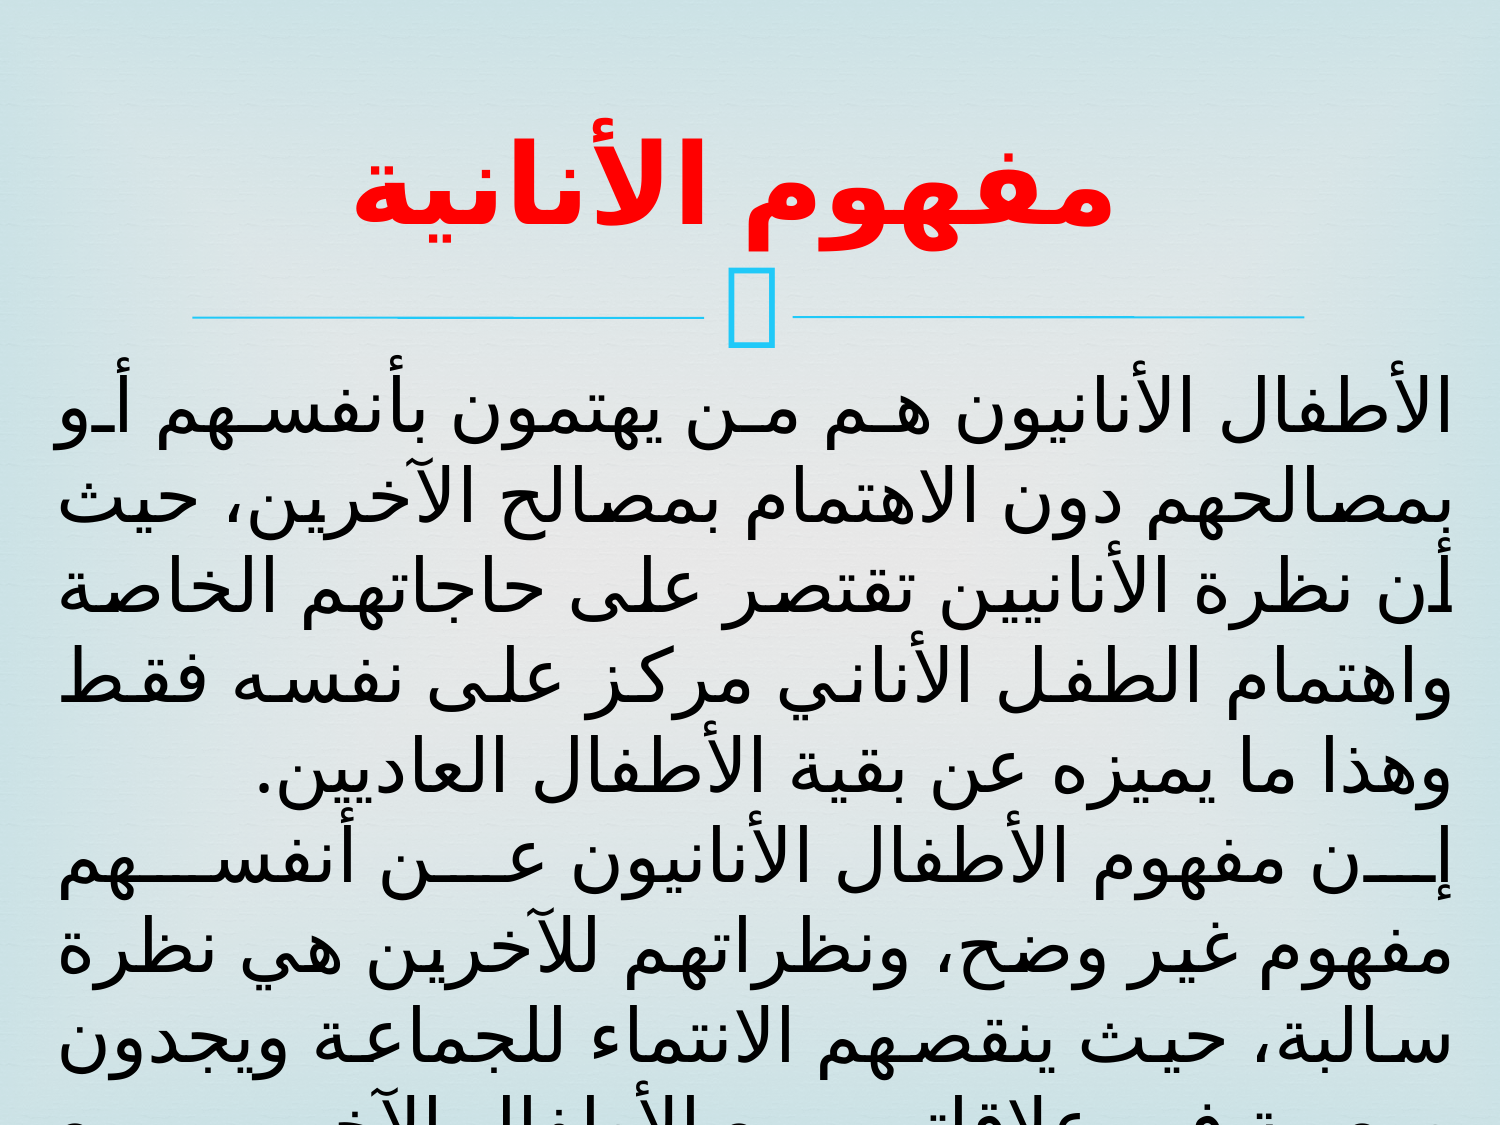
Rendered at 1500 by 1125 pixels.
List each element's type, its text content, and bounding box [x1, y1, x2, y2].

title مفهوم الأنانية [112, 93, 1386, 267]
text_box الأطفال الأنانيون هم من يهتمون بأنفسهم أو بمصالحهم دون الاهتمام بمصالح الآخرين، حيث أن نظرة الأنانيين تقتصر على حاجاتهم الخاصة واهتمام الطفل الأناني مركز على نفسه فقط وهذا ما يميزه عن بقية الأطفال العاديين. إن مفهوم الأطفال الأنانيون عن أنفسهم مفهوم غير وضح، ونظراتهم للآخرين هي نظرة سالبة، حيث ينقصهم الانتماء للجماعة ويجدون صعوبة في علاقاتهم مع الأطفال الآخرين ومع الأقران. [41, 349, 1471, 1125]
